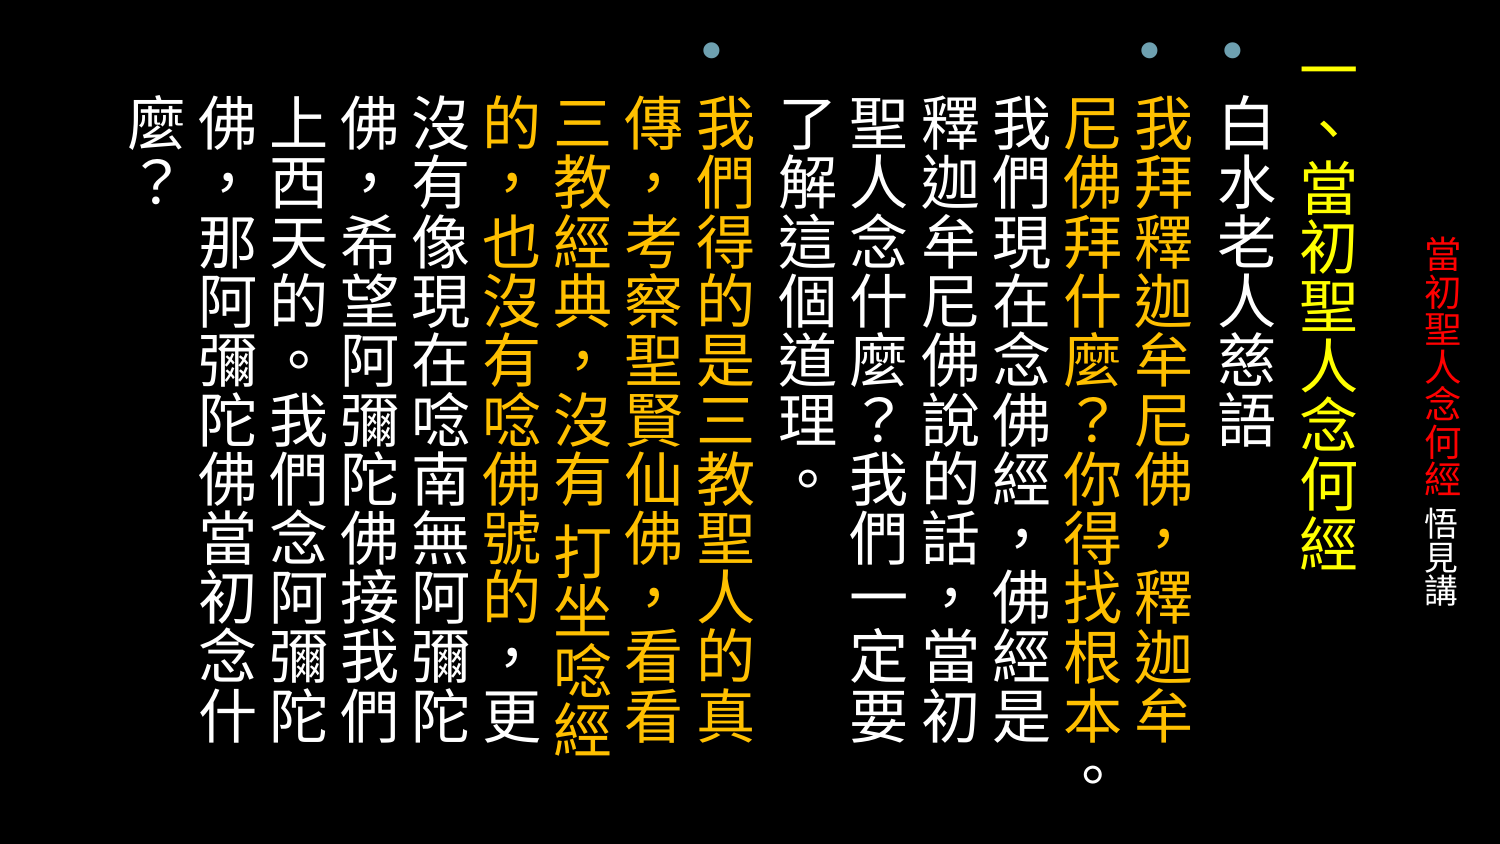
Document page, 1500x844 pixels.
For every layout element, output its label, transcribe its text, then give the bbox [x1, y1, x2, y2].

list 一、當初聖人念何經 白水老人慈語 我拜釋迦牟尼佛，釋迦牟尼佛拜什麼？你得找根本。我們現在念佛經，佛經是釋迦牟尼佛說的話，當初聖人念什麼？我們一定要了解這個道理。 我們得的是三教聖人的真傳，考察聖賢仙佛，看看三教經典，沒有 打坐唸經的，也沒有唸佛號的，更沒有像現在唸南無阿彌陀佛，希望阿彌陀佛接我們上西天的。我們念阿彌陀佛，那阿彌陀佛當初念什麼？ [29, 20, 1388, 812]
title 當初聖人念何經 悟見講 [1411, 32, 1473, 812]
